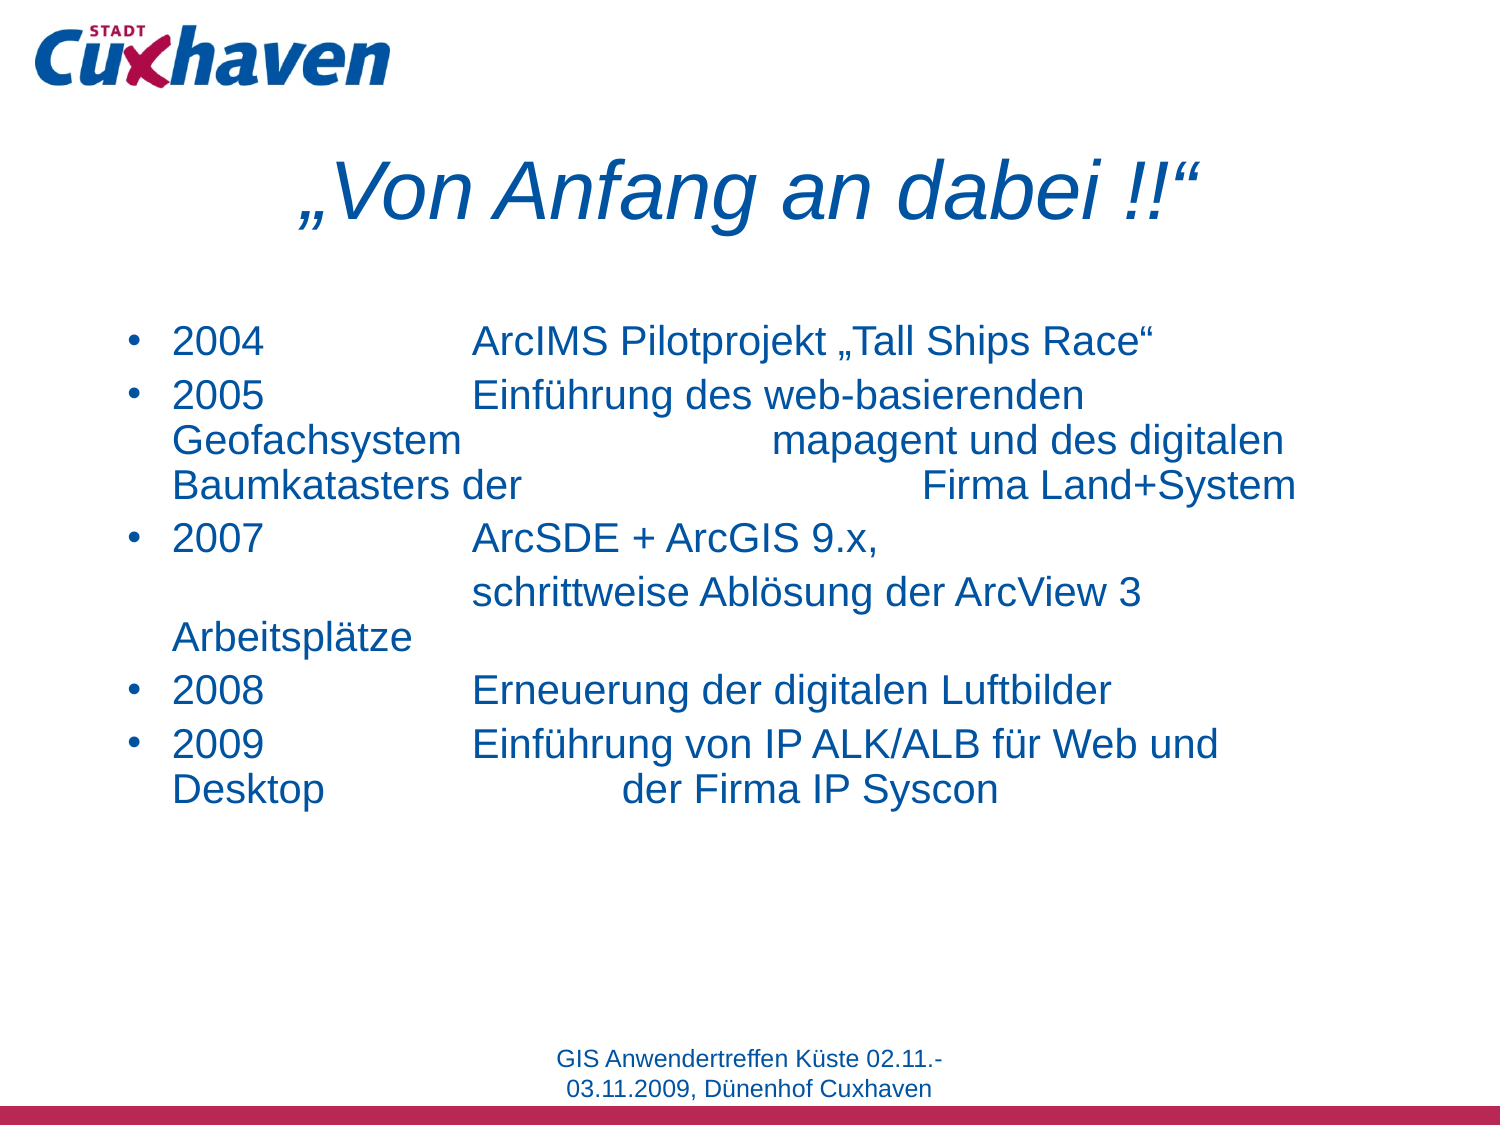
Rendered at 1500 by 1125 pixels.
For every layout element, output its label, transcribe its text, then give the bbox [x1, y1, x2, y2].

picture [34, 23, 390, 103]
text_box „Von Anfang an dabei !!“ [74, 128, 1425, 317]
text_box 2004 ArcIMS Pilotprojekt „Tall Ships Race“ 2005 Einführung des web-basierenden Geofachsystem mapagent und des digitalen Baumkatasters der Firma Land+System 2007 ArcSDE + ArcGIS 9.x, schrittweise Ablösung der ArcView 3 Arbeitsplätze 2008 Erneuerung der digitalen Luftbilder 2009 Einführung von IP ALK/ALB für Web und Desktop der Firma IP Syscon [112, 317, 1388, 1013]
footer GIS Anwendertreffen Küste 02.11.-03.11.2009, Dünenhof Cuxhaven [512, 1042, 988, 1103]
